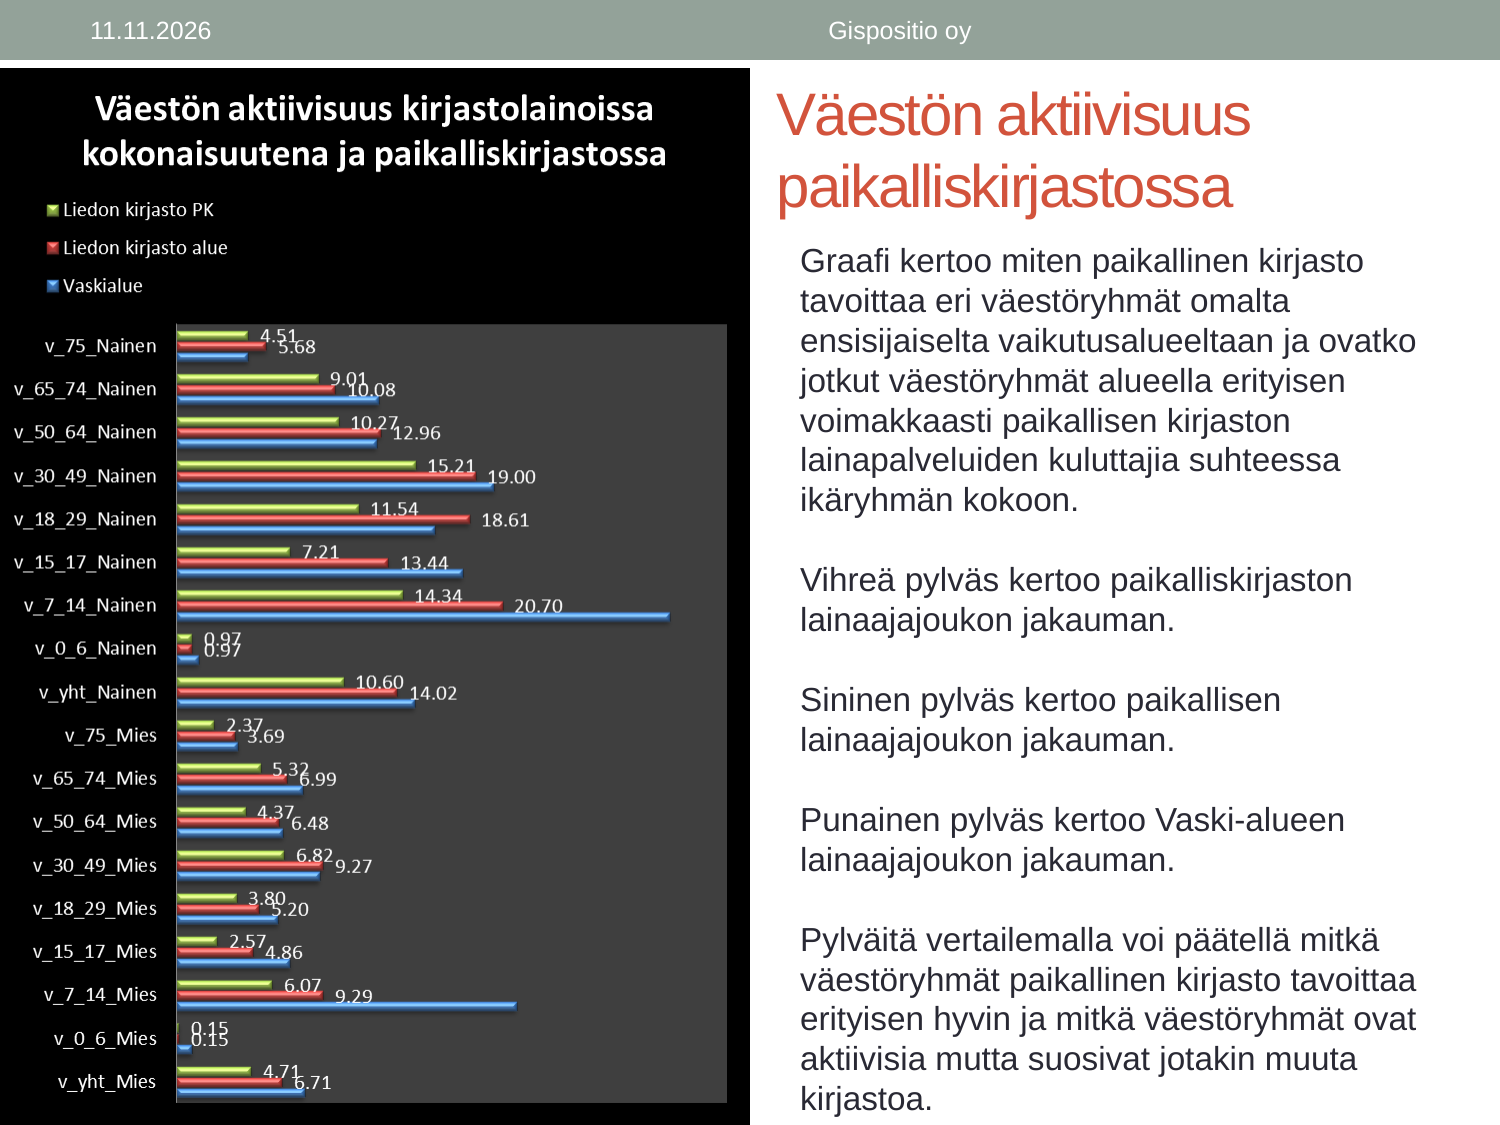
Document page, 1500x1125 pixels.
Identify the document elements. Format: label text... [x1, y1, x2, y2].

picture [0, 68, 751, 1125]
footer Gispositio oy [562, 3, 1238, 57]
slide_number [75, 3, 550, 57]
text_box Graafi kertoo miten paikallinen kirjasto tavoittaa eri väestöryhmät omalta ensisijaiselta vaikutusalueeltaan ja ovatko jotkut väestöryhmät alueella erityisen voimakkaasti paikallisen kirjaston lainapalveluiden kuluttajia suhteessa ikäryhmän kokoon. Vihreä pylväs kertoo paikalliskirjaston lainaajajoukon jakauman. Sininen pylväs kertoo paikallisen lainaajajoukon jakauman. Punainen pylväs kertoo Vaski-alueen lainaajajoukon jakauman. Pylväitä vertailemalla voi päätellä mitkä väestöryhmät paikallinen kirjasto tavoittaa erityisen hyvin ja mitkä väestöryhmät ovat aktiivisia mutta suosivat jotakin muuta kirjastoa. [785, 231, 1459, 1125]
title Väestön aktiivisuus paikalliskirjastossa [761, 66, 1425, 229]
